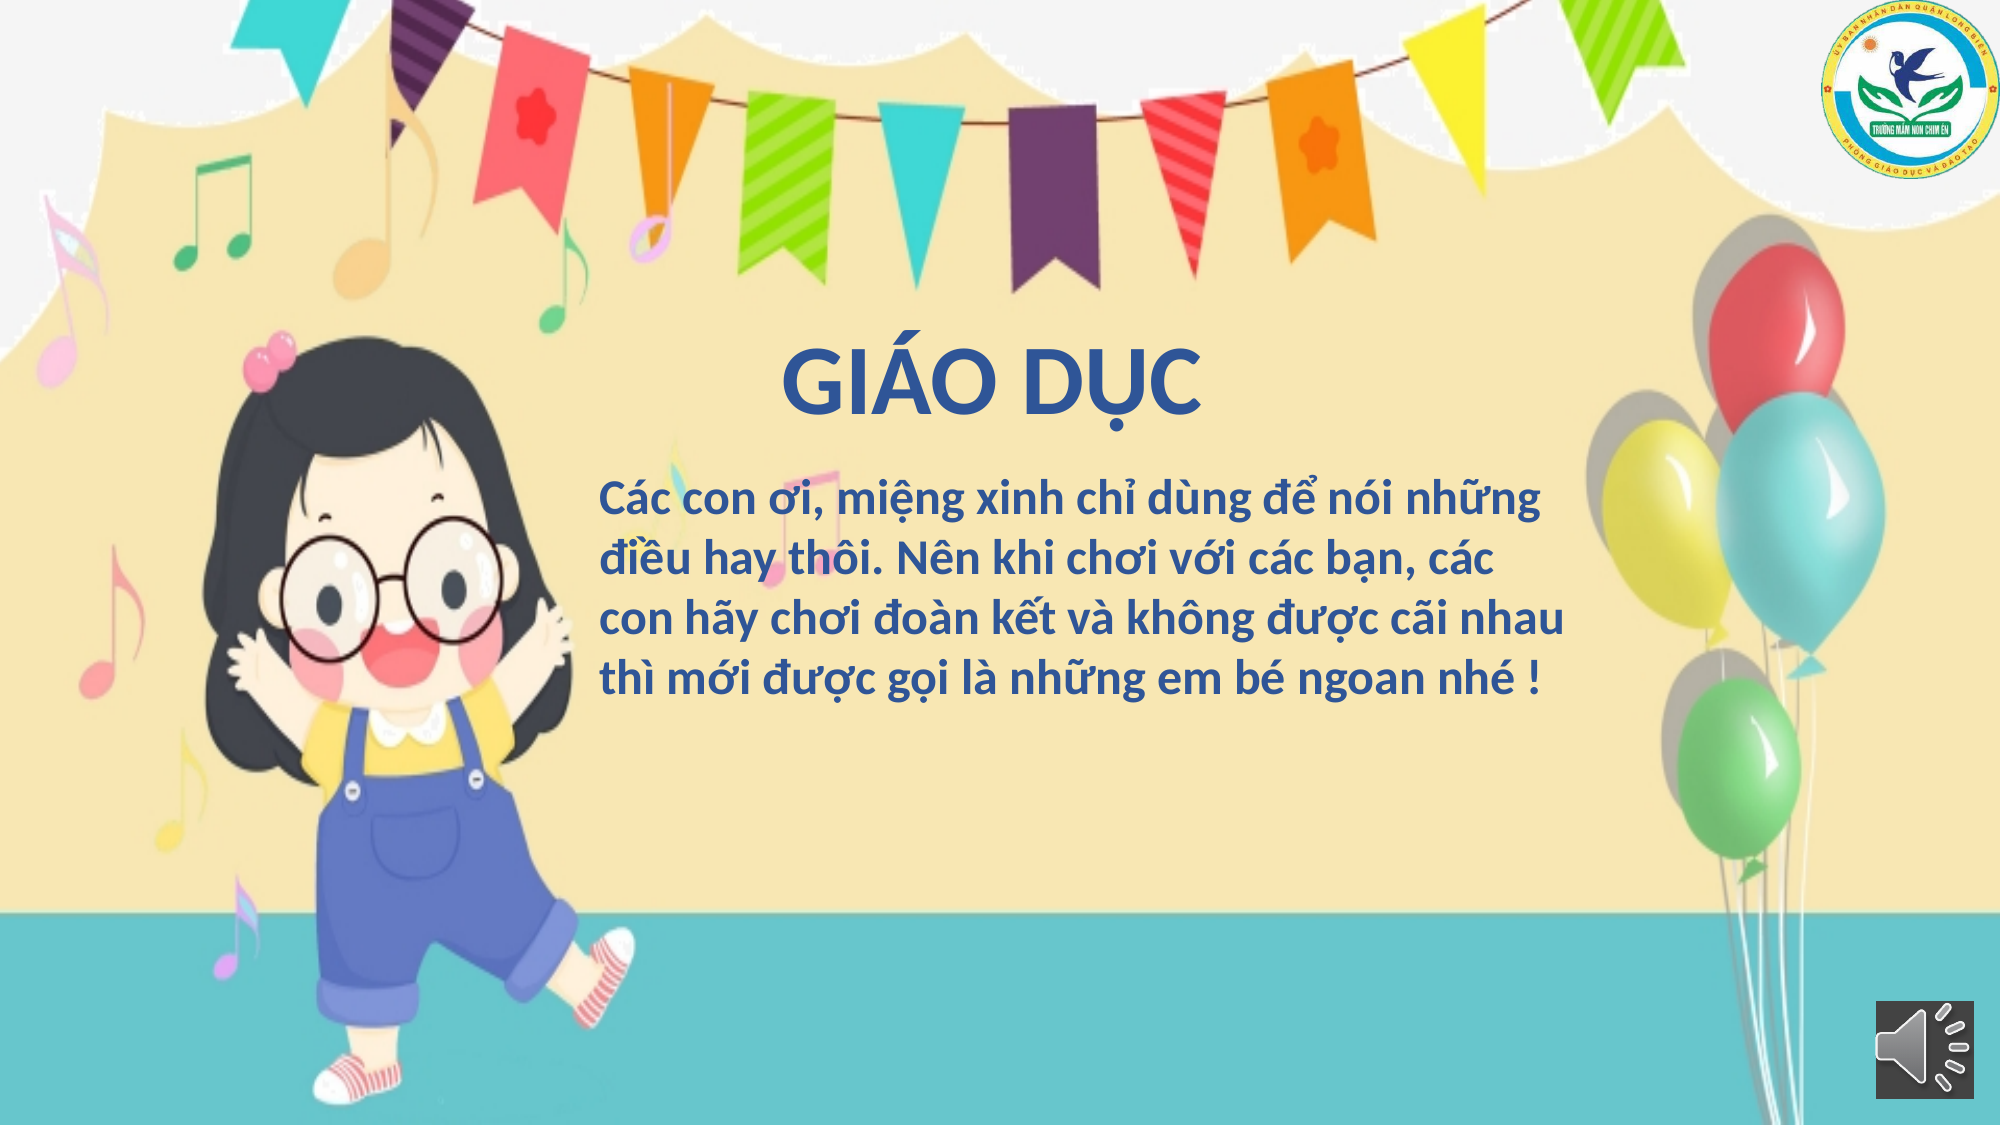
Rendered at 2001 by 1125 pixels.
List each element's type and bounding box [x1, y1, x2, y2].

picture [1874, 999, 1975, 1100]
picture [1821, 0, 2000, 179]
list [0, 0, 2000, 1125]
